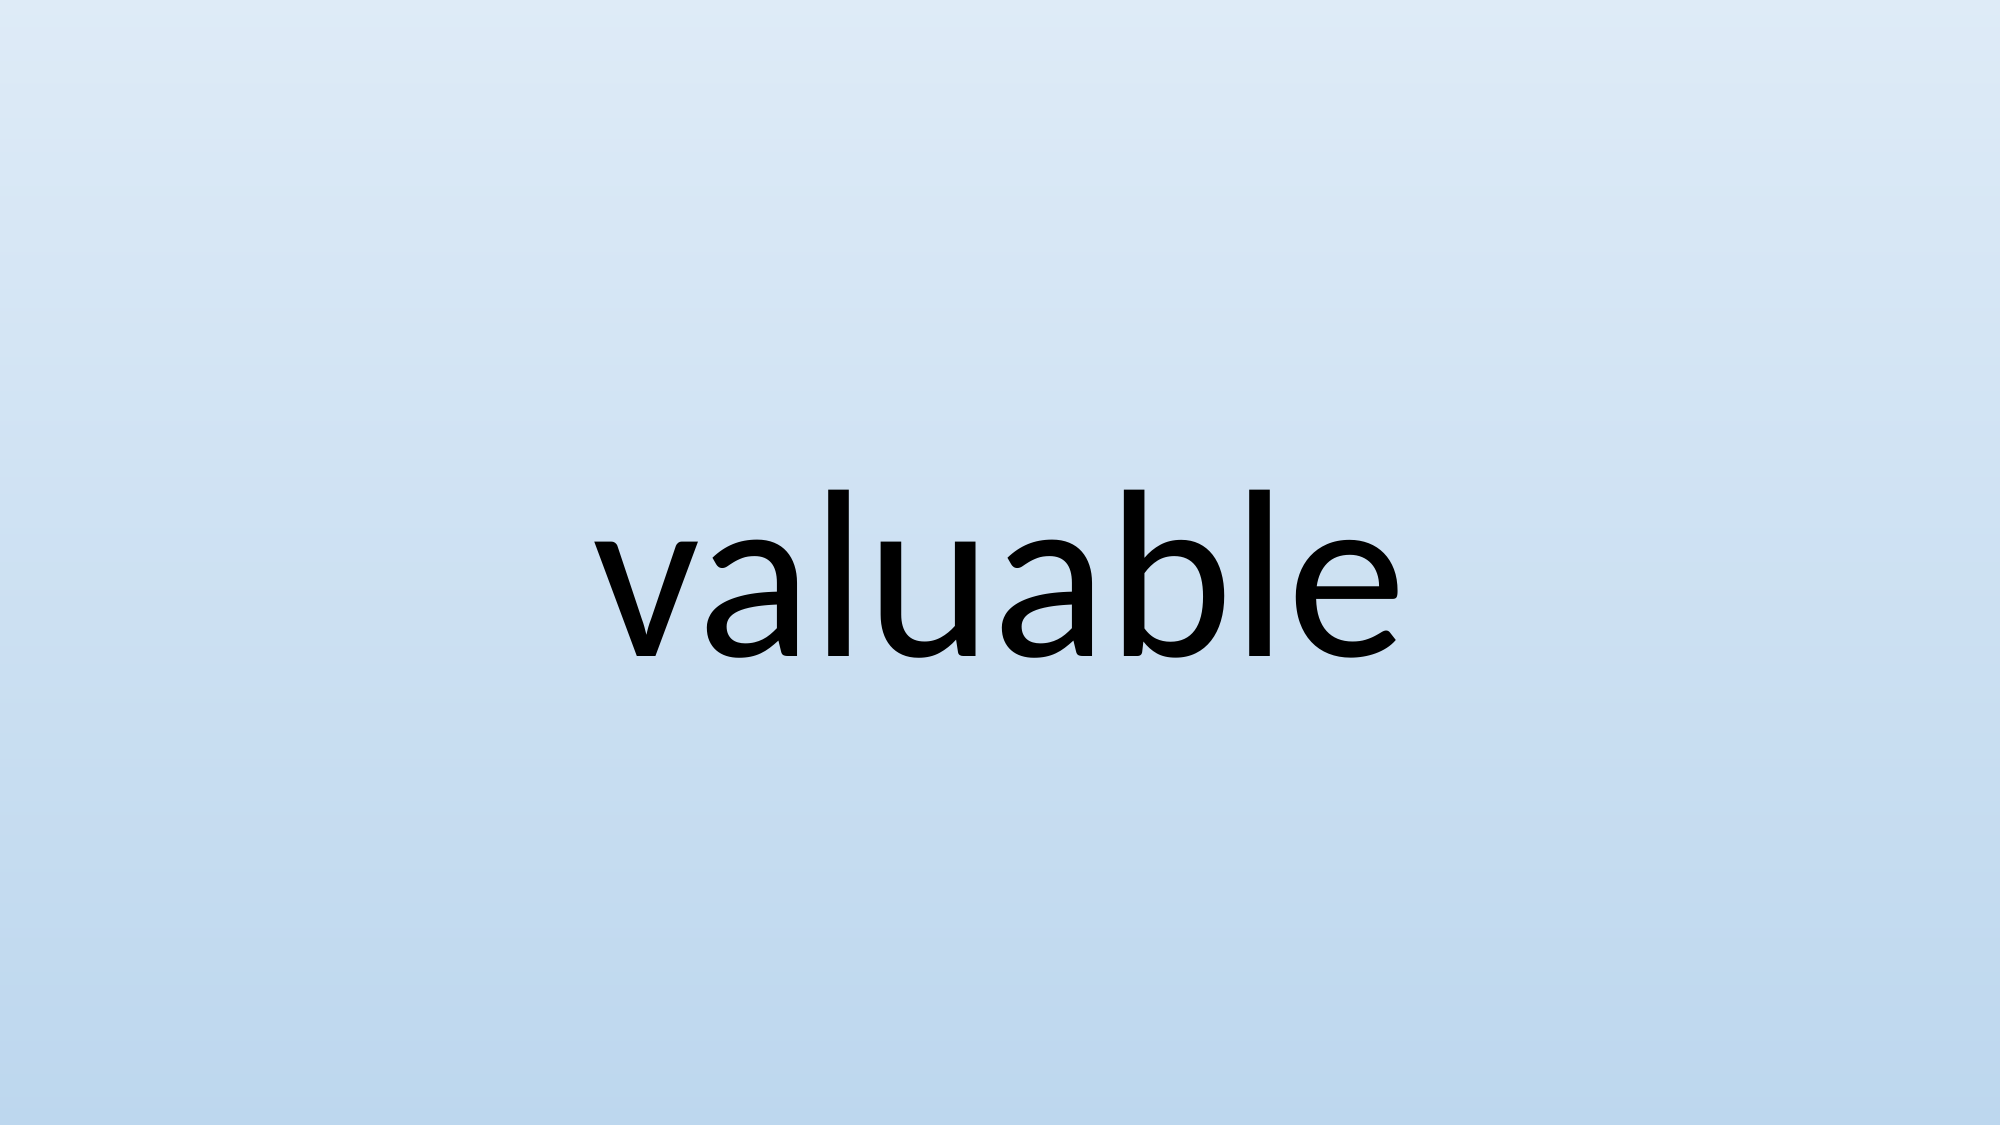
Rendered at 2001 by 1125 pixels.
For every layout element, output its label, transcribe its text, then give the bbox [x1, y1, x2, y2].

text_box valuable [304, 409, 1696, 712]
